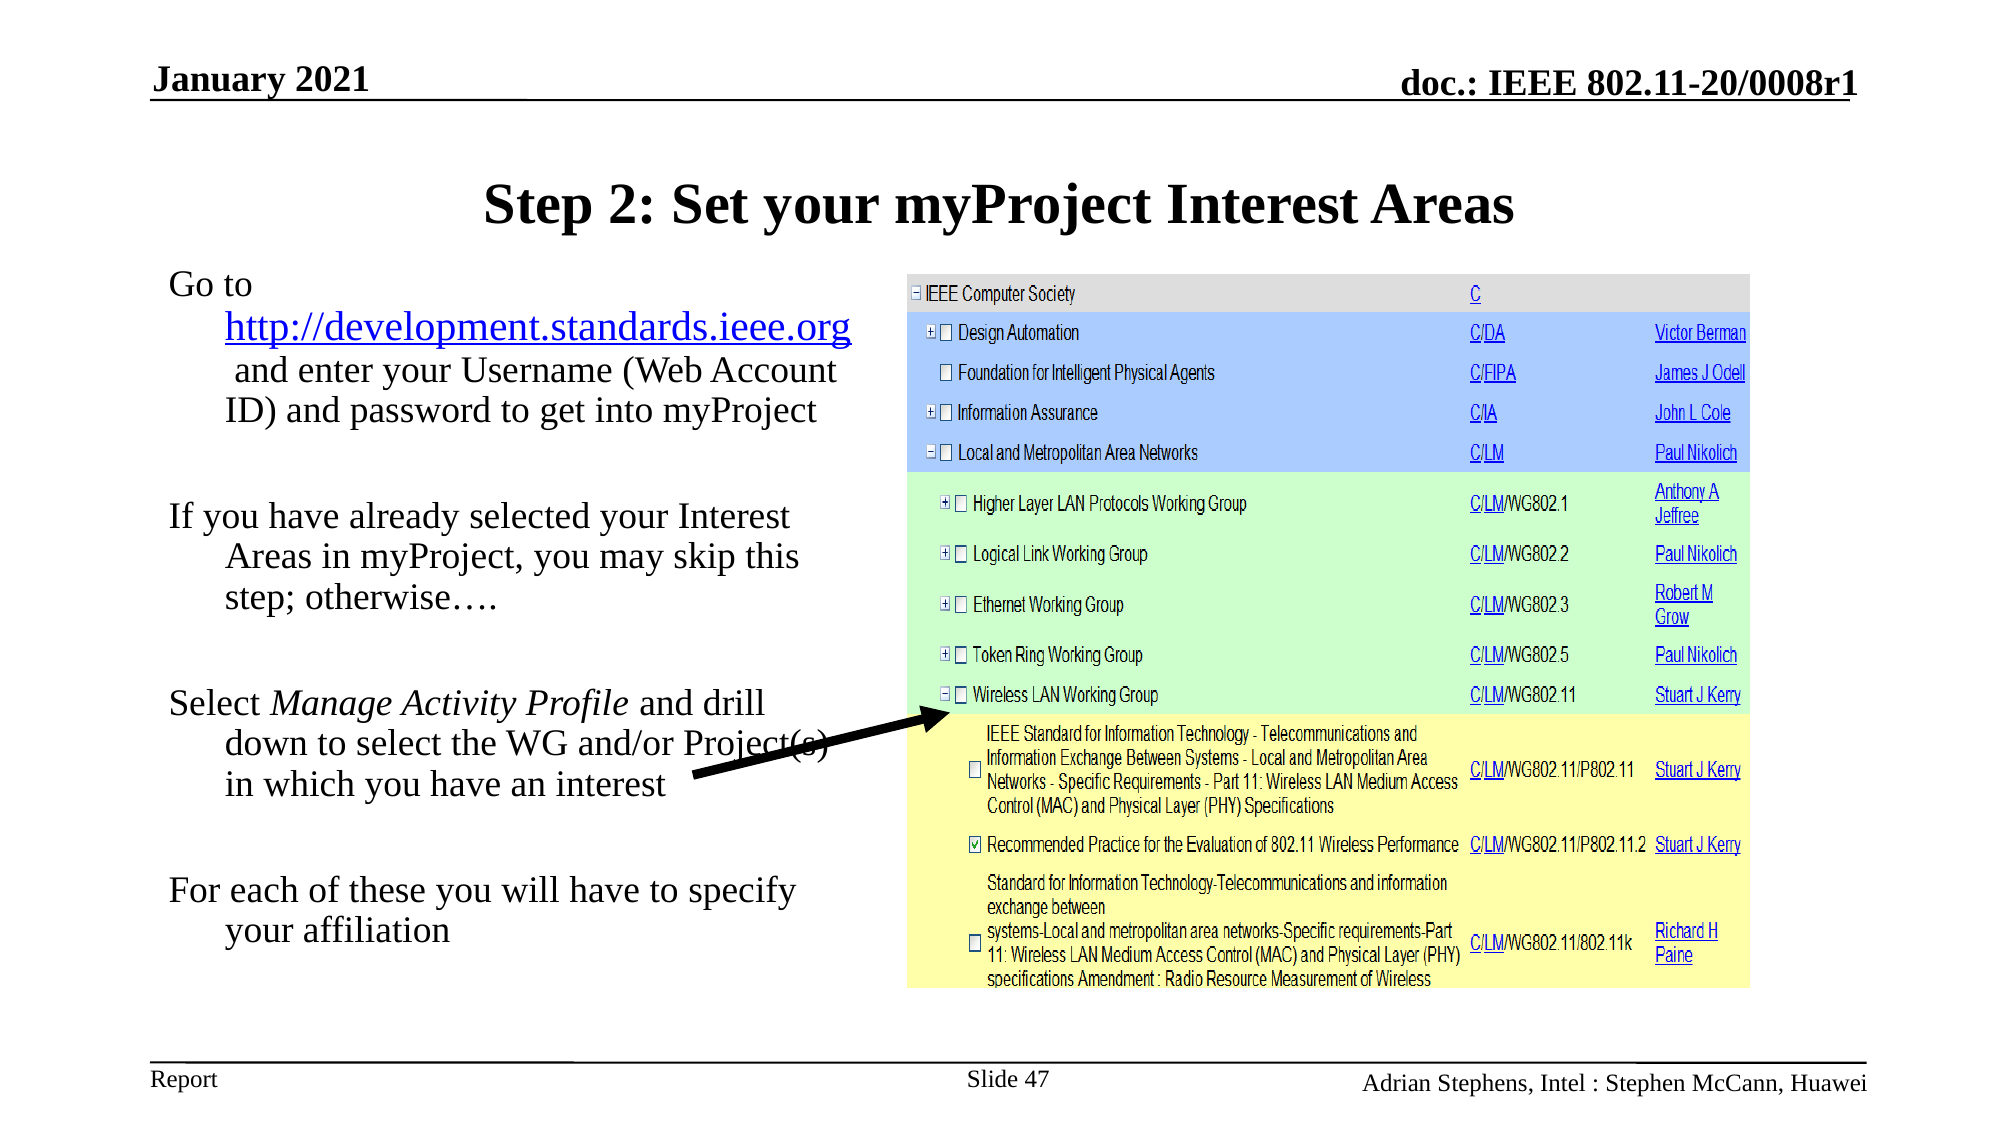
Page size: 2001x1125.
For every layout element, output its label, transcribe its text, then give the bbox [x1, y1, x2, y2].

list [899, 274, 1751, 988]
footer Adrian Stephens, Intel : Stephen McCann, Huawei [1306, 1066, 1869, 1108]
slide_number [152, 54, 563, 100]
slide_number Slide 47 [950, 1061, 1067, 1123]
title Step 2: Set your myProject Interest Areas [149, 112, 1850, 288]
list Go to http://development.standards.ieee.org and enter your Username (Web Account ID) and password to get into myProject If you have already selected your Interest Areas in myProject, you may skip this step; otherwise…. Select Manage Activity Profile and drill down to select the WG and/or Project(s) in which you have an interest For each of these you will have to specify your affiliation [153, 256, 871, 1007]
